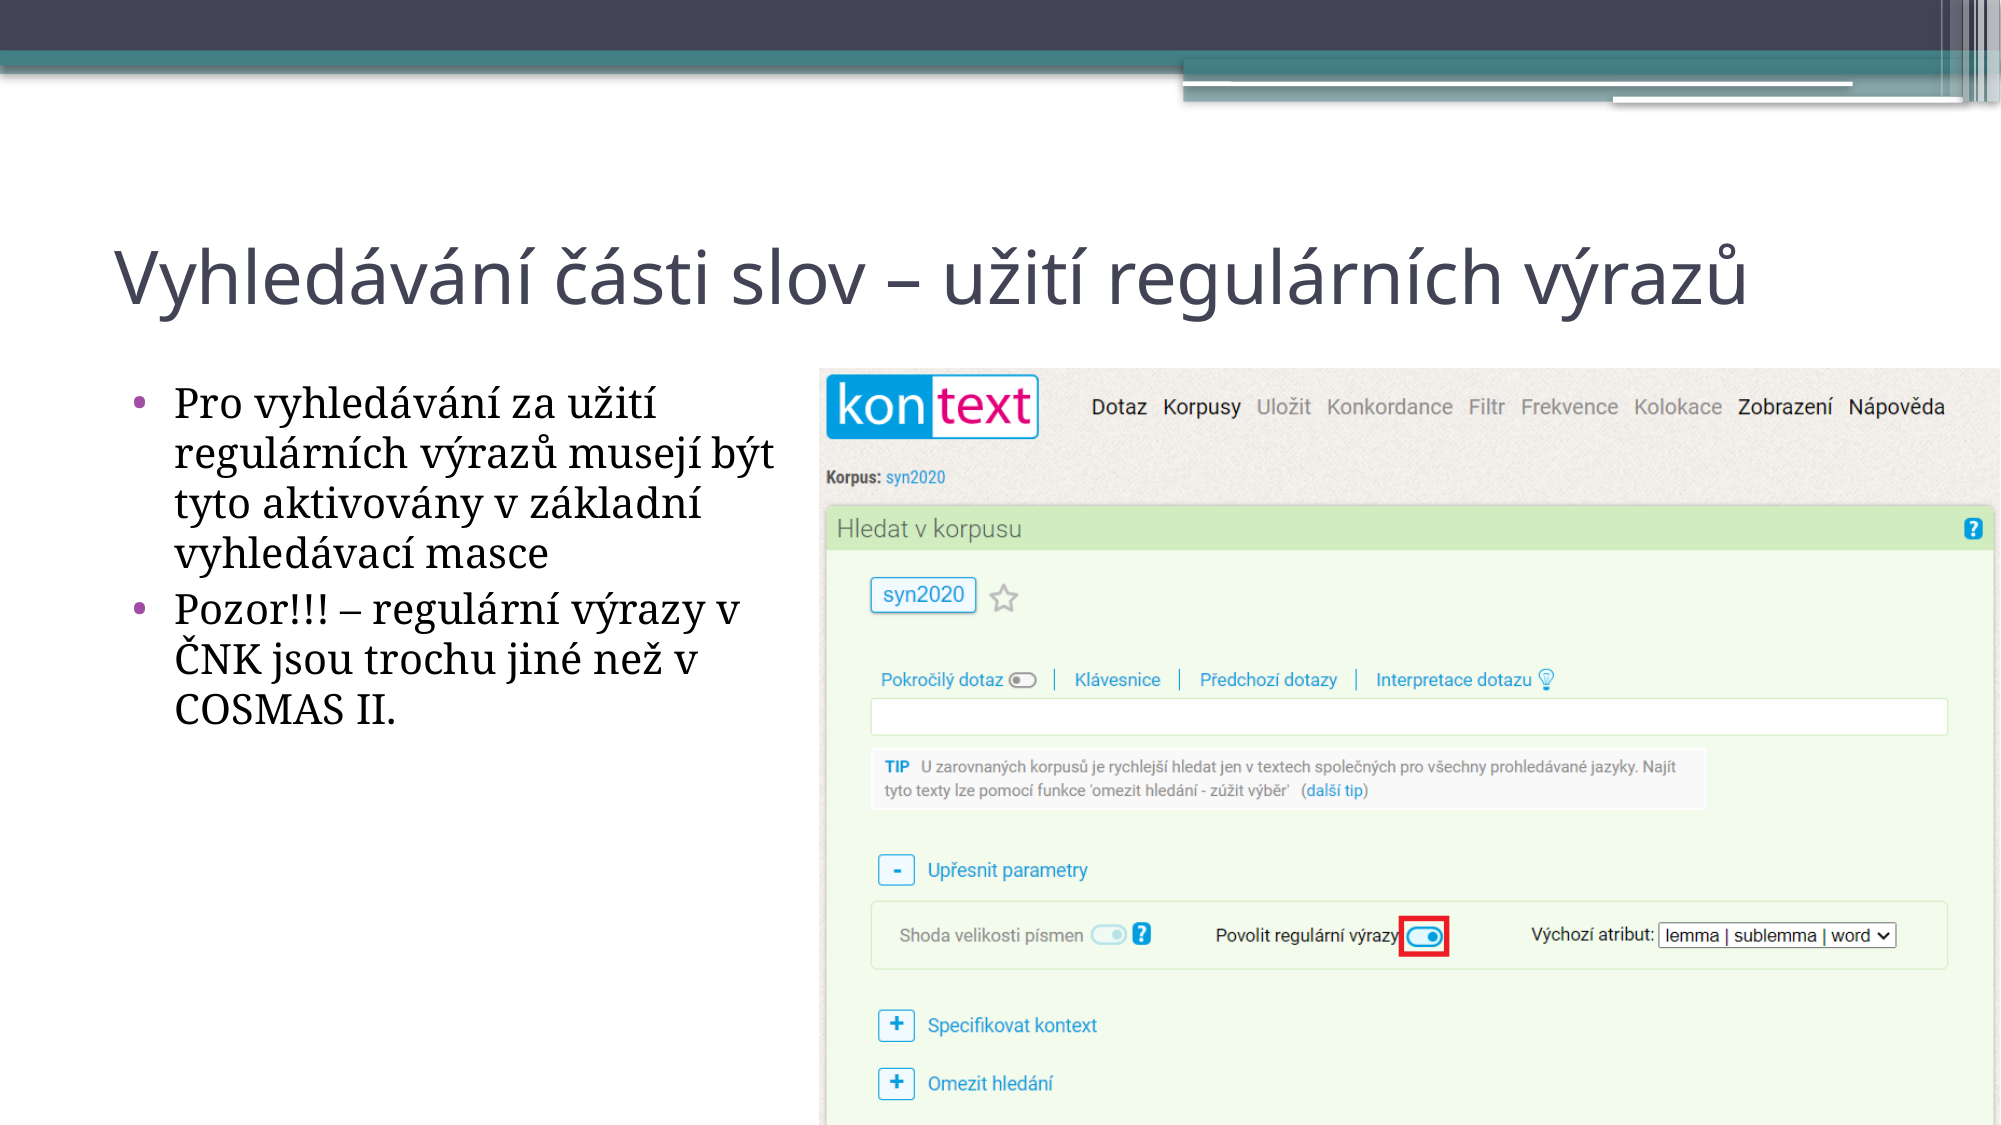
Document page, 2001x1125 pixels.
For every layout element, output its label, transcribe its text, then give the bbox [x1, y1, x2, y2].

list Pro vyhledávání za užití regulárních výrazů musejí být tyto aktivovány v základní vyhledávací masce Pozor!!! – regulární výrazy v ČNK jsou trochu jiné než v COSMAS II. [99, 368, 797, 1112]
title Vyhledávání části slov – užití regulárních výrazů [99, 187, 1900, 363]
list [819, 368, 2000, 1125]
